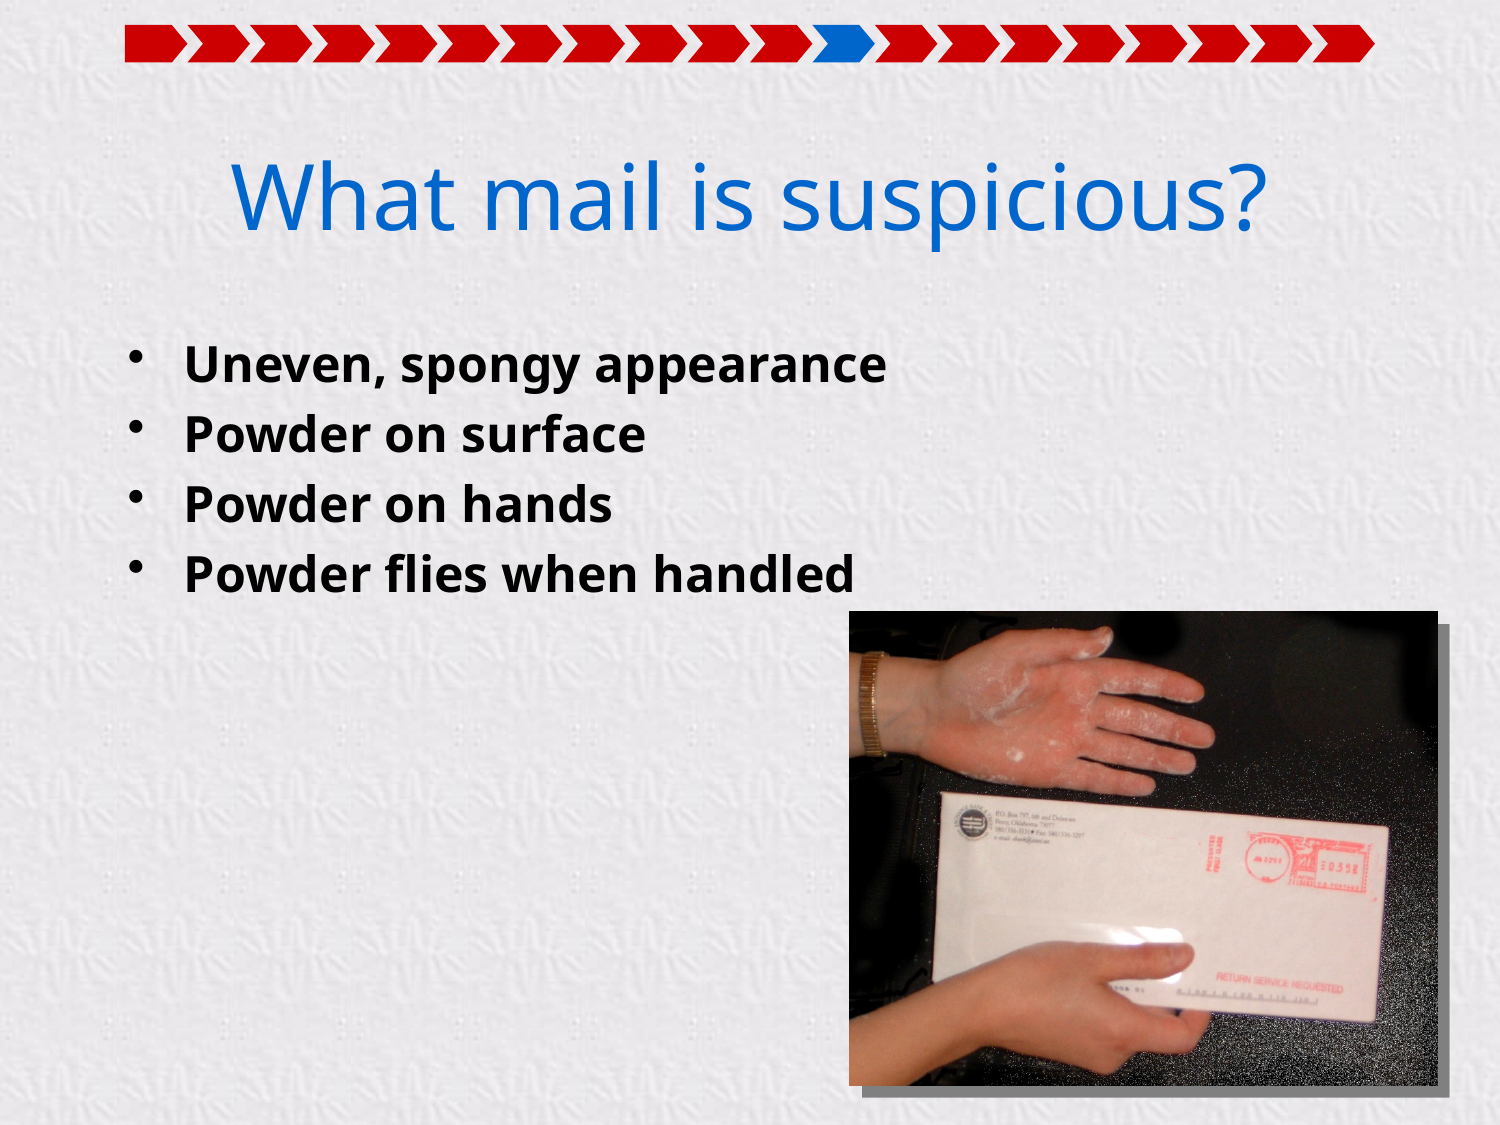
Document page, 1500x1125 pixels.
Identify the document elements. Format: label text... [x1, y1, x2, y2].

text_box [124, 24, 188, 63]
text_box [1124, 24, 1188, 63]
text_box [999, 24, 1063, 63]
text_box [1187, 24, 1250, 63]
text_box [187, 24, 250, 63]
text_box [1249, 24, 1313, 63]
text_box [874, 24, 938, 63]
text_box [499, 24, 563, 63]
text_box [812, 24, 875, 63]
text_box [687, 24, 750, 63]
text_box [937, 24, 1000, 63]
text_box [1062, 24, 1125, 63]
text_box [249, 24, 313, 63]
text_box [312, 24, 375, 63]
text_box [1312, 24, 1375, 63]
title What mail is suspicious? [112, 99, 1388, 288]
text_box [749, 24, 813, 63]
text_box [374, 24, 438, 63]
text_box [624, 24, 688, 63]
text_box [437, 24, 500, 63]
text_box [562, 24, 625, 63]
picture [0, 0, 1500, 1125]
list Uneven, spongy appearance Powder on surface Powder on hands Powder flies when handled [112, 324, 1388, 1001]
